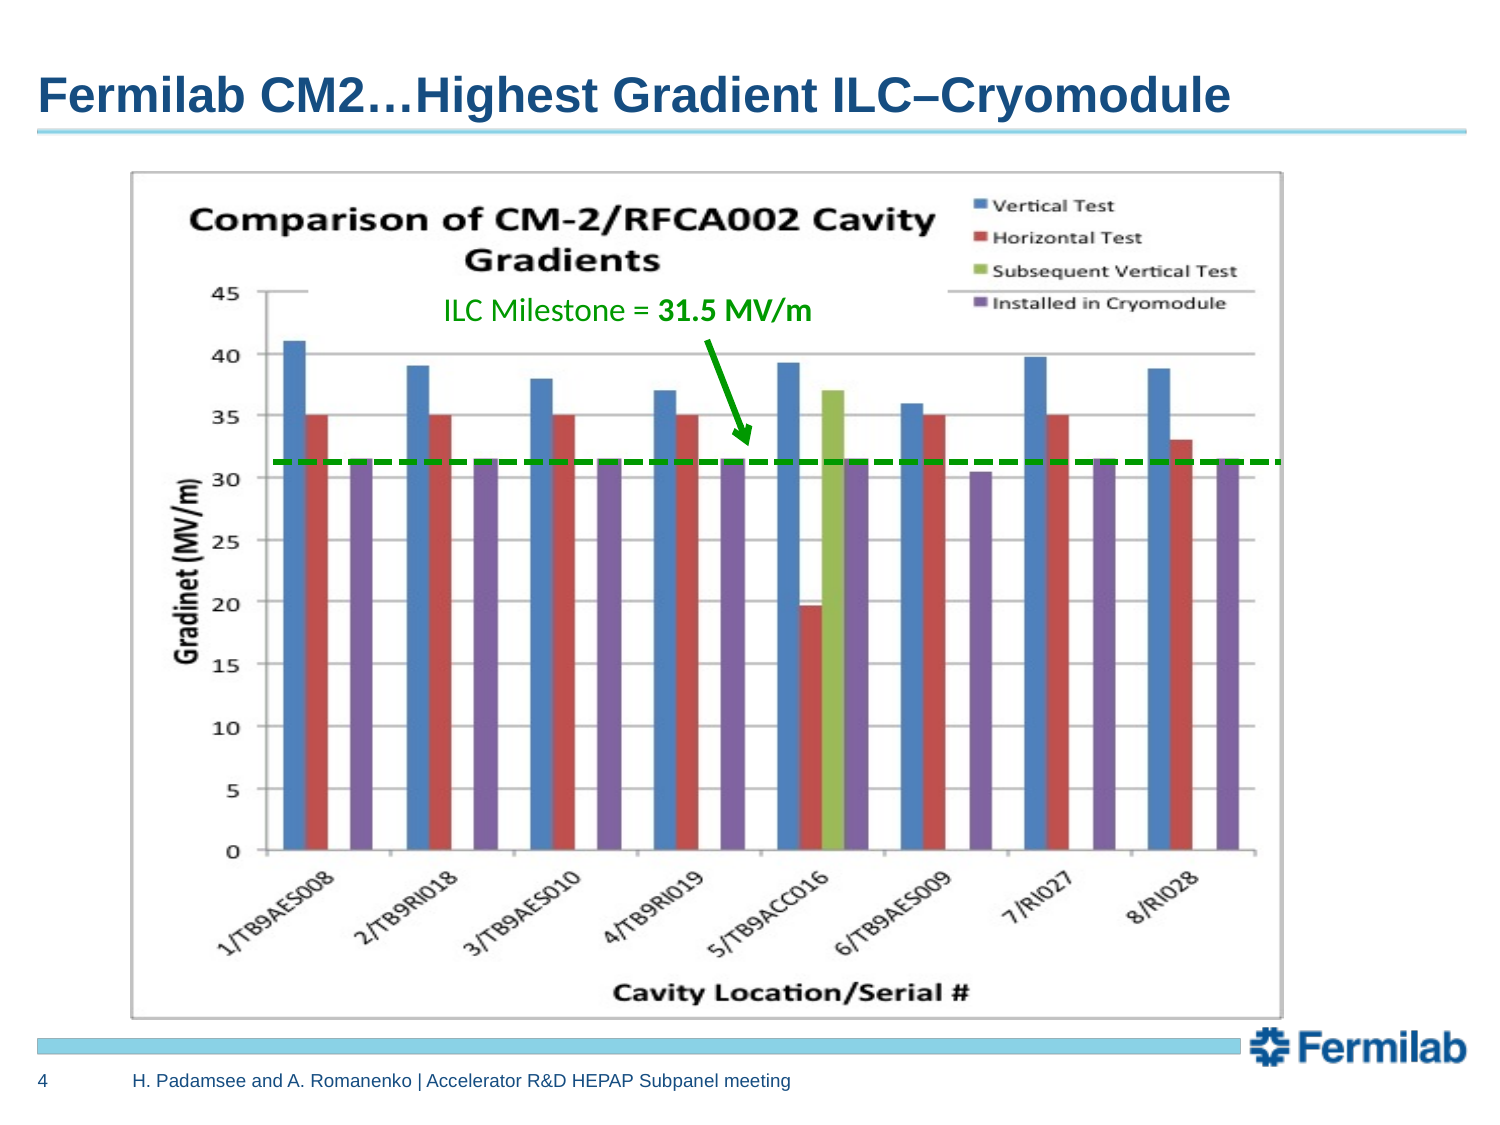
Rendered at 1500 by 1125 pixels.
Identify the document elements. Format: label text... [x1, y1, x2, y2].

title Fermilab CM2…Highest Gradient ILC–Cryomodule [37, 17, 1463, 123]
footer H. Padamsee and A. Romanenko | Accelerator R&D HEPAP Subpanel meeting [132, 1068, 1014, 1109]
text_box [129, 170, 1285, 1020]
slide_number 4 [37, 1068, 111, 1109]
